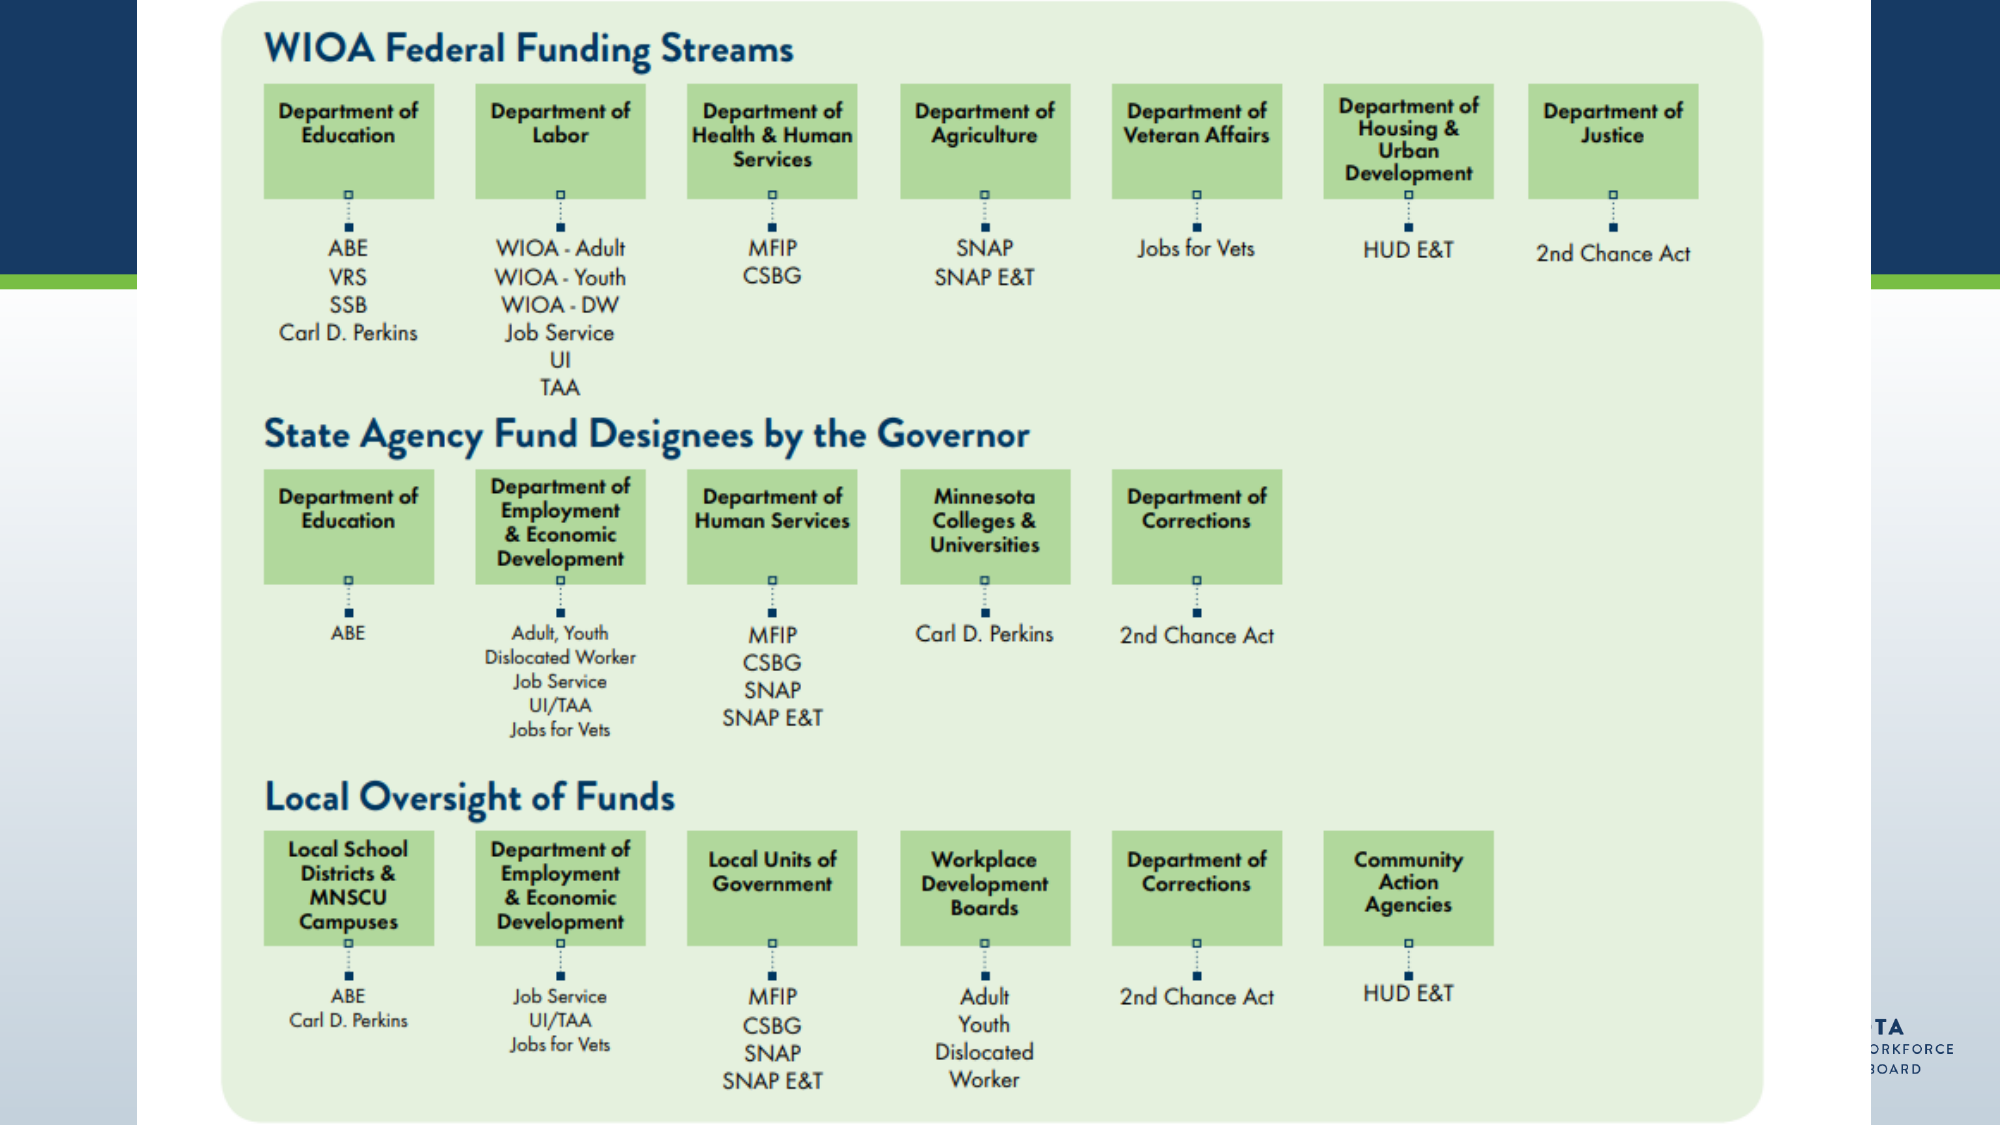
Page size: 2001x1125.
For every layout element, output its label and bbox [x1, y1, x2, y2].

picture [1871, 0, 2000, 1125]
picture [0, 0, 137, 1125]
list [137, 0, 1871, 1125]
